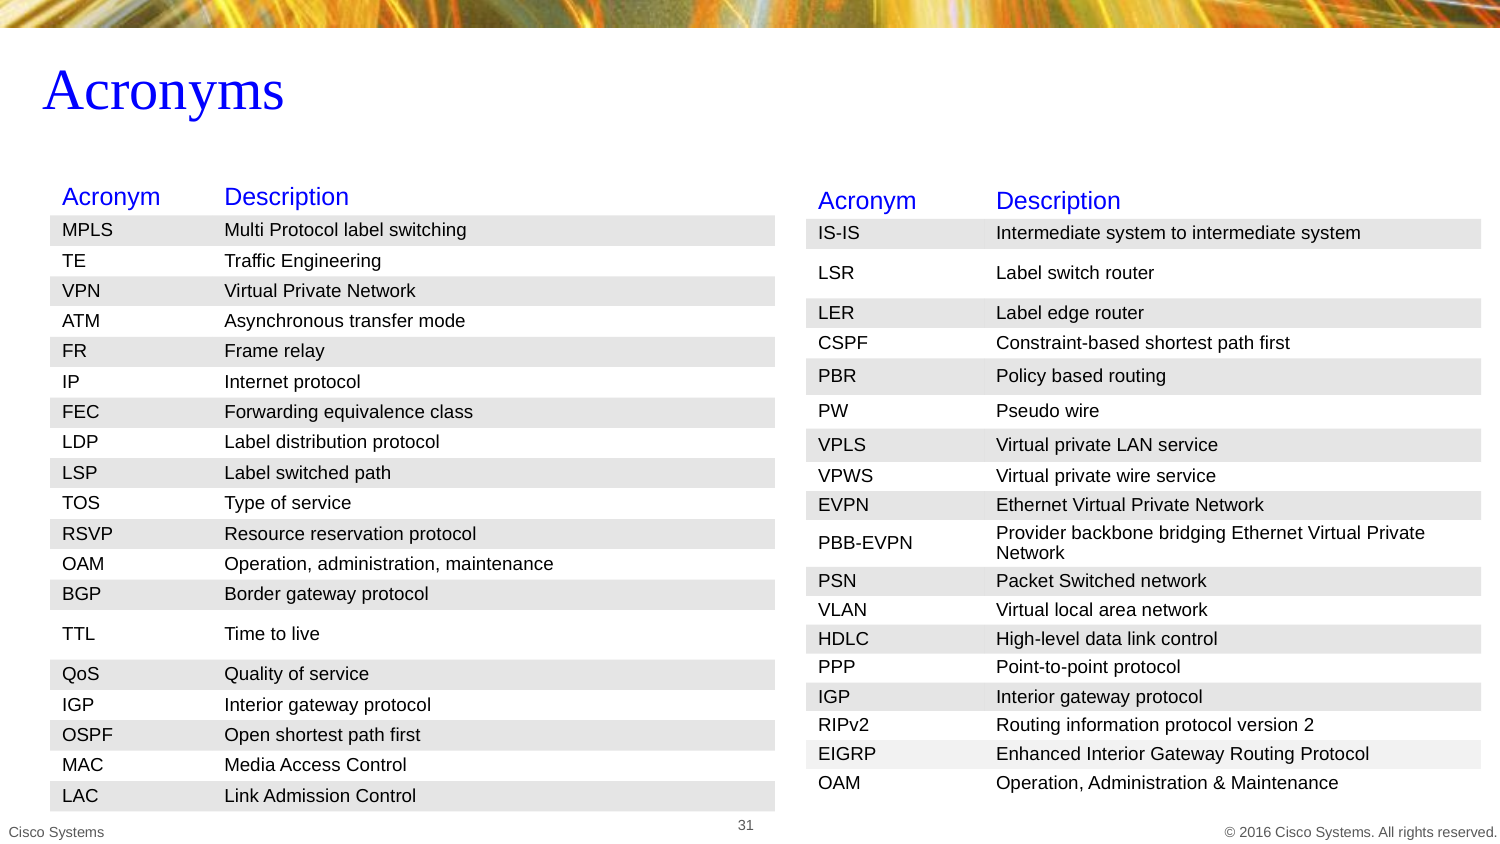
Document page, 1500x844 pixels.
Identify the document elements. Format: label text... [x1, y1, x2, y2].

table_cell RSVP [50, 519, 212, 549]
table_cell Point-to-point protocol [984, 654, 1481, 683]
table_cell VPLS [806, 429, 984, 462]
table_cell LER [806, 298, 984, 328]
table_cell VPN [50, 276, 212, 306]
table_cell Ethernet Virtual Private Network [984, 491, 1481, 520]
table_cell LAC [50, 781, 212, 811]
table_cell Virtual private LAN service [984, 429, 1481, 462]
table_header Description [212, 180, 775, 215]
table_cell Virtual private wire service [984, 462, 1481, 491]
table_cell Open shortest path first [212, 720, 775, 751]
table_cell Interior gateway protocol [984, 683, 1481, 711]
table_header Acronym [50, 180, 212, 215]
table_header Description [984, 183, 1481, 219]
title Acronyms [27, 27, 1424, 154]
table_cell FEC [50, 398, 212, 428]
table_cell VLAN [806, 596, 984, 625]
table_cell TTL [50, 610, 212, 660]
table_cell IS-IS [806, 219, 984, 249]
table_cell Virtual local area network [984, 596, 1481, 625]
table_cell Pseudo wire [984, 395, 1481, 429]
table_cell Traffic Engineering [212, 246, 775, 276]
table_cell Routing information protocol version 2 [984, 711, 1481, 740]
table_cell Operation, administration, maintenance [212, 549, 775, 580]
table_cell RIPv2 [806, 711, 984, 740]
table_cell CSPF [806, 328, 984, 358]
table_cell PSN [806, 567, 984, 596]
table_cell Provider backbone bridging Ethernet Virtual Private Network [984, 520, 1481, 567]
table_cell TOS [50, 488, 212, 519]
table_cell Interior gateway protocol [212, 690, 775, 720]
table_cell VPWS [806, 462, 984, 491]
slide_number 31 [714, 801, 778, 844]
table_cell Operation, Administration & Maintenance [984, 769, 1481, 798]
table_cell Label edge router [984, 298, 1481, 328]
table_cell PBR [806, 358, 984, 395]
table_cell Multi Protocol label switching [212, 215, 775, 246]
table_cell MPLS [50, 215, 212, 246]
table_cell Policy based routing [984, 358, 1481, 395]
table_cell LSP [50, 458, 212, 488]
table_cell Label distribution protocol [212, 428, 775, 458]
table_cell Link Admission Control [212, 781, 775, 811]
table_cell Label switched path [212, 458, 775, 488]
table_cell Time to live [212, 610, 775, 660]
table_cell Frame relay [212, 337, 775, 367]
table_cell LSR [806, 249, 984, 298]
table_cell Internet protocol [212, 367, 775, 398]
table_cell OSPF [50, 720, 212, 751]
table_cell PW [806, 395, 984, 429]
table_cell EVPN [806, 491, 984, 520]
table_cell Enhanced Interior Gateway Routing Protocol [984, 740, 1481, 769]
table_cell TE [50, 246, 212, 276]
table_cell HDLC [806, 625, 984, 654]
table_cell BGP [50, 580, 212, 610]
table_cell Forwarding equivalence class [212, 398, 775, 428]
table_cell High-level data link control [984, 625, 1481, 654]
table_cell Label switch router [984, 249, 1481, 298]
table_cell Type of service [212, 488, 775, 519]
table_cell IGP [806, 683, 984, 711]
table_cell Media Access Control [212, 751, 775, 781]
table_cell QoS [50, 660, 212, 690]
table_cell Quality of service [212, 660, 775, 690]
table_cell Asynchronous transfer mode [212, 306, 775, 337]
table_cell EIGRP [806, 740, 984, 769]
table_cell OAM [806, 769, 984, 798]
table_cell Resource reservation protocol [212, 519, 775, 549]
table_cell IP [50, 367, 212, 398]
table_cell Constraint-based shortest path first [984, 328, 1481, 358]
table_cell MAC [50, 751, 212, 781]
table_cell Packet Switched network [984, 567, 1481, 596]
table_cell FR [50, 337, 212, 367]
table_cell PPP [806, 654, 984, 683]
table_cell Intermediate system to intermediate system [984, 219, 1481, 249]
table_cell IGP [50, 690, 212, 720]
table_cell Border gateway protocol [212, 580, 775, 610]
table_cell LDP [50, 428, 212, 458]
table_cell Virtual Private Network [212, 276, 775, 306]
table_cell ATM [50, 306, 212, 337]
picture [0, 0, 1500, 28]
table_cell PBB-EVPN [806, 520, 984, 567]
table_cell OAM [50, 549, 212, 580]
table_header Acronym [806, 183, 984, 219]
